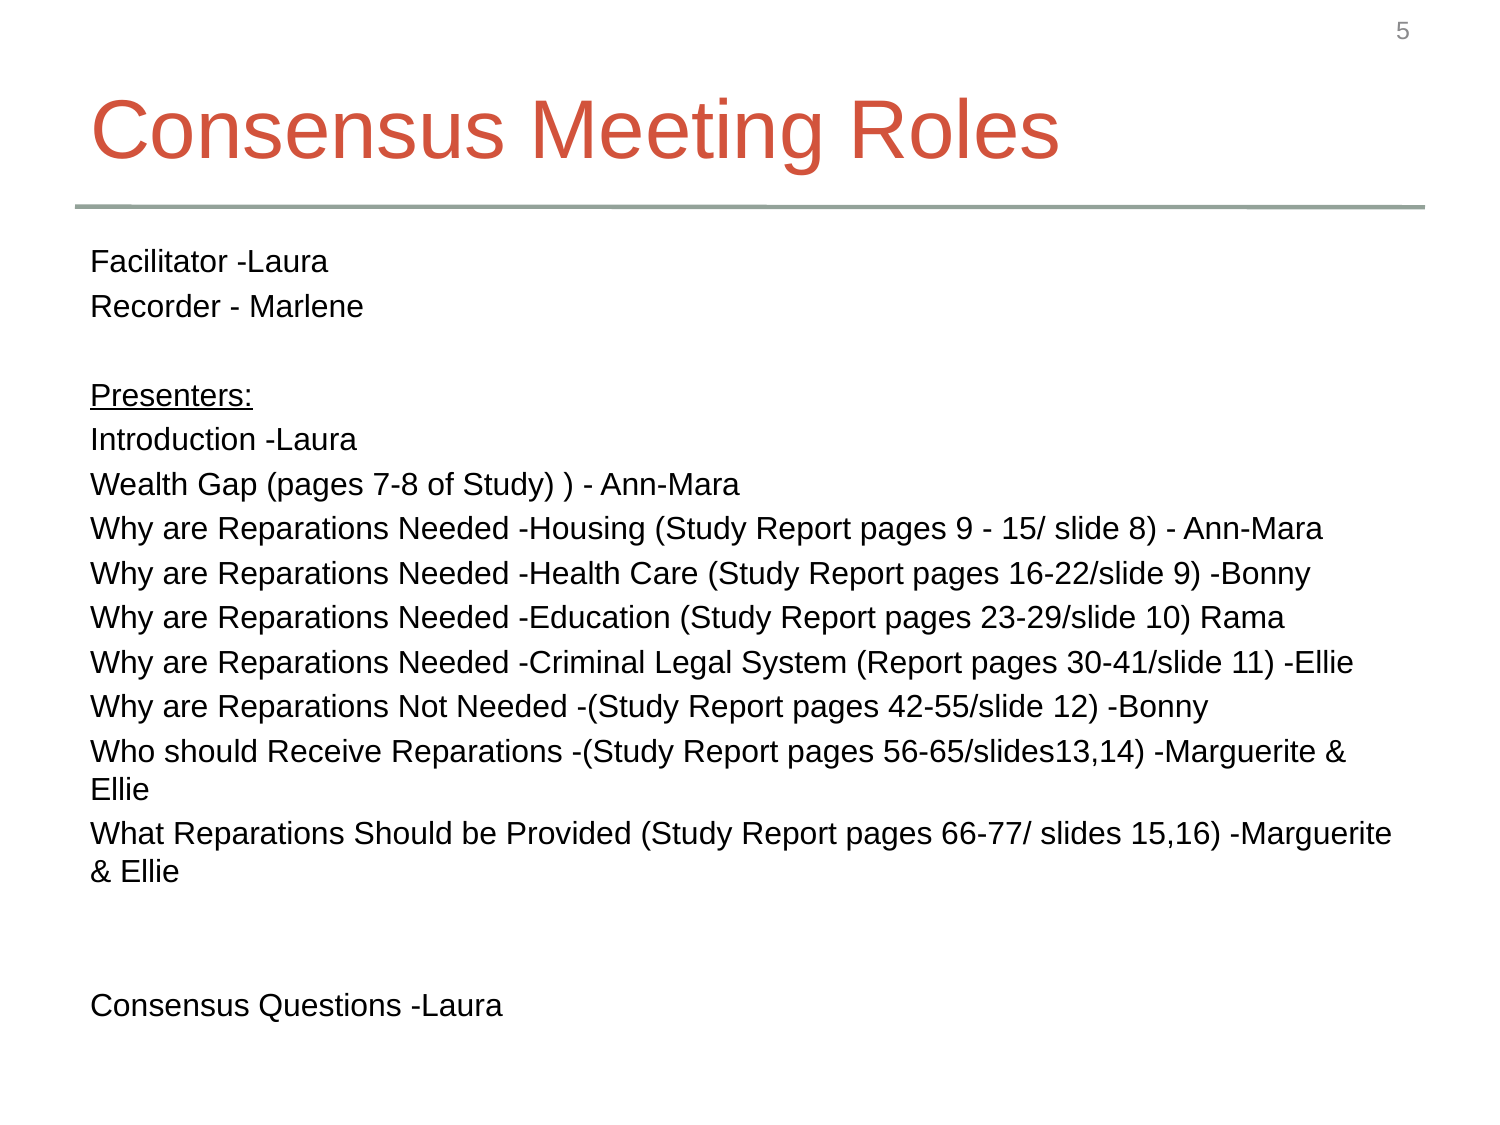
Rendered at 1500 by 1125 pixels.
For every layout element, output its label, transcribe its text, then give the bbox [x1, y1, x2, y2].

title Consensus Meeting Roles [75, 44, 1425, 207]
slide_number 5 [1250, 3, 1425, 57]
list Facilitator -Laura Recorder - Marlene Presenters: Introduction -Laura Wealth Gap (pages 7-8 of Study) ) - Ann-Mara Why are Reparations Needed -Housing (Study Report pages 9 - 15/ slide 8) - Ann-Mara Why are Reparations Needed -Health Care (Study Report pages 16-22/slide 9) -Bonny Why are Reparations Needed -Education (Study Report pages 23-29/slide 10) Rama Why are Reparations Needed -Criminal Legal System (Report pages 30-41/slide 11) -Ellie Why are Reparations Not Needed -(Study Report pages 42-55/slide 12) -Bonny Who should Receive Reparations -(Study Report pages 56-65/slides13,14) -Marguerite & Ellie What Reparations Should be Provided (Study Report pages 66-77/ slides 15,16) -Marguerite & Ellie Consensus Questions -Laura [75, 233, 1425, 1034]
